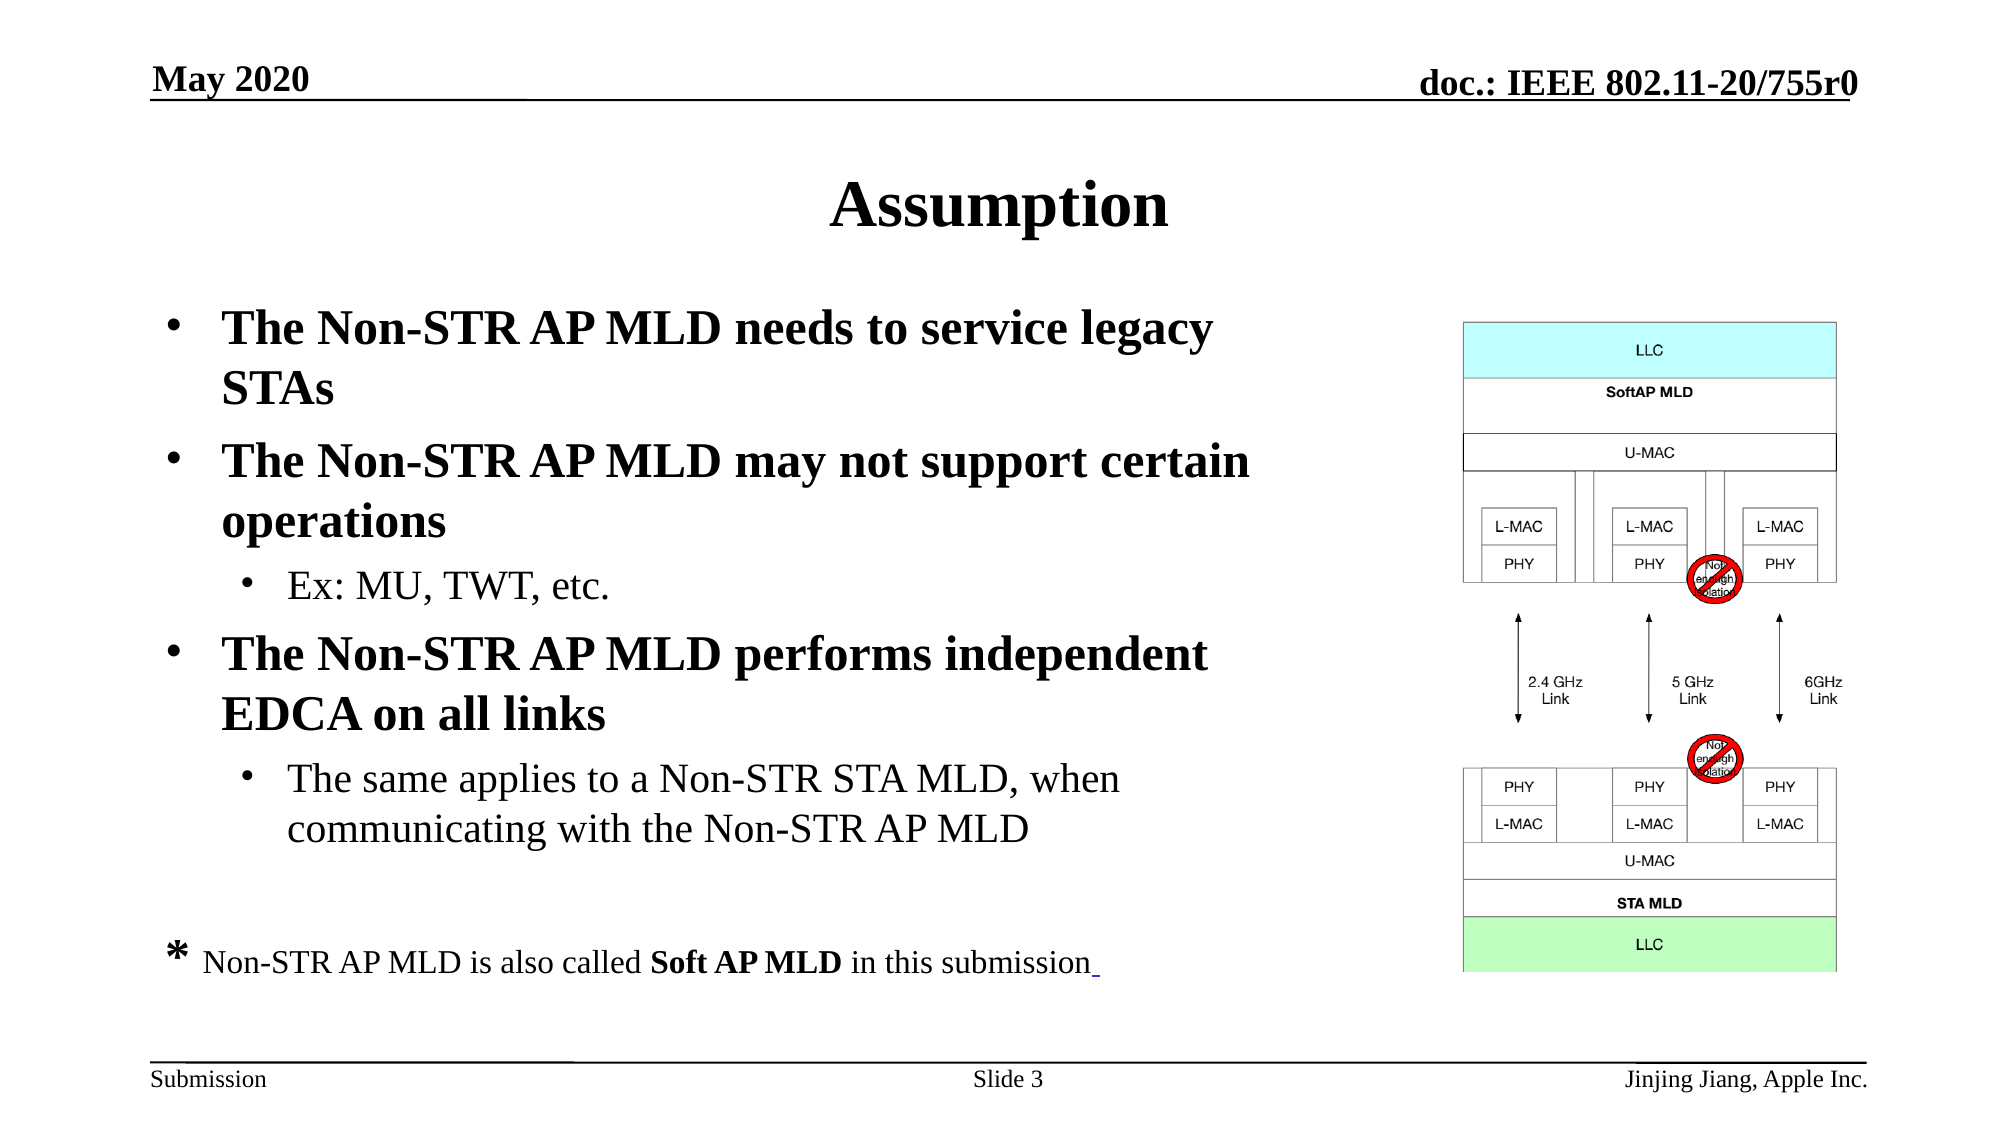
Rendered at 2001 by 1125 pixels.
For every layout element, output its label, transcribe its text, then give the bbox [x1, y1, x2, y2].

footer Jinjing Jiang, Apple Inc. [1171, 1061, 1869, 1093]
list The Non-STR AP MLD needs to service legacy STAs The Non-STR AP MLD may not support certain operations Ex: MU, TWT, etc. The Non-STR AP MLD performs independent EDCA on all links The same applies to a Non-STR STA MLD, when communicating with the Non-STR AP MLD * Non-STR AP MLD is also called Soft AP MLD in this submission [149, 286, 1313, 963]
slide_number Slide 3 [950, 1061, 1067, 1123]
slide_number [152, 54, 563, 100]
title Assumption [149, 112, 1850, 288]
picture [1462, 321, 1848, 972]
